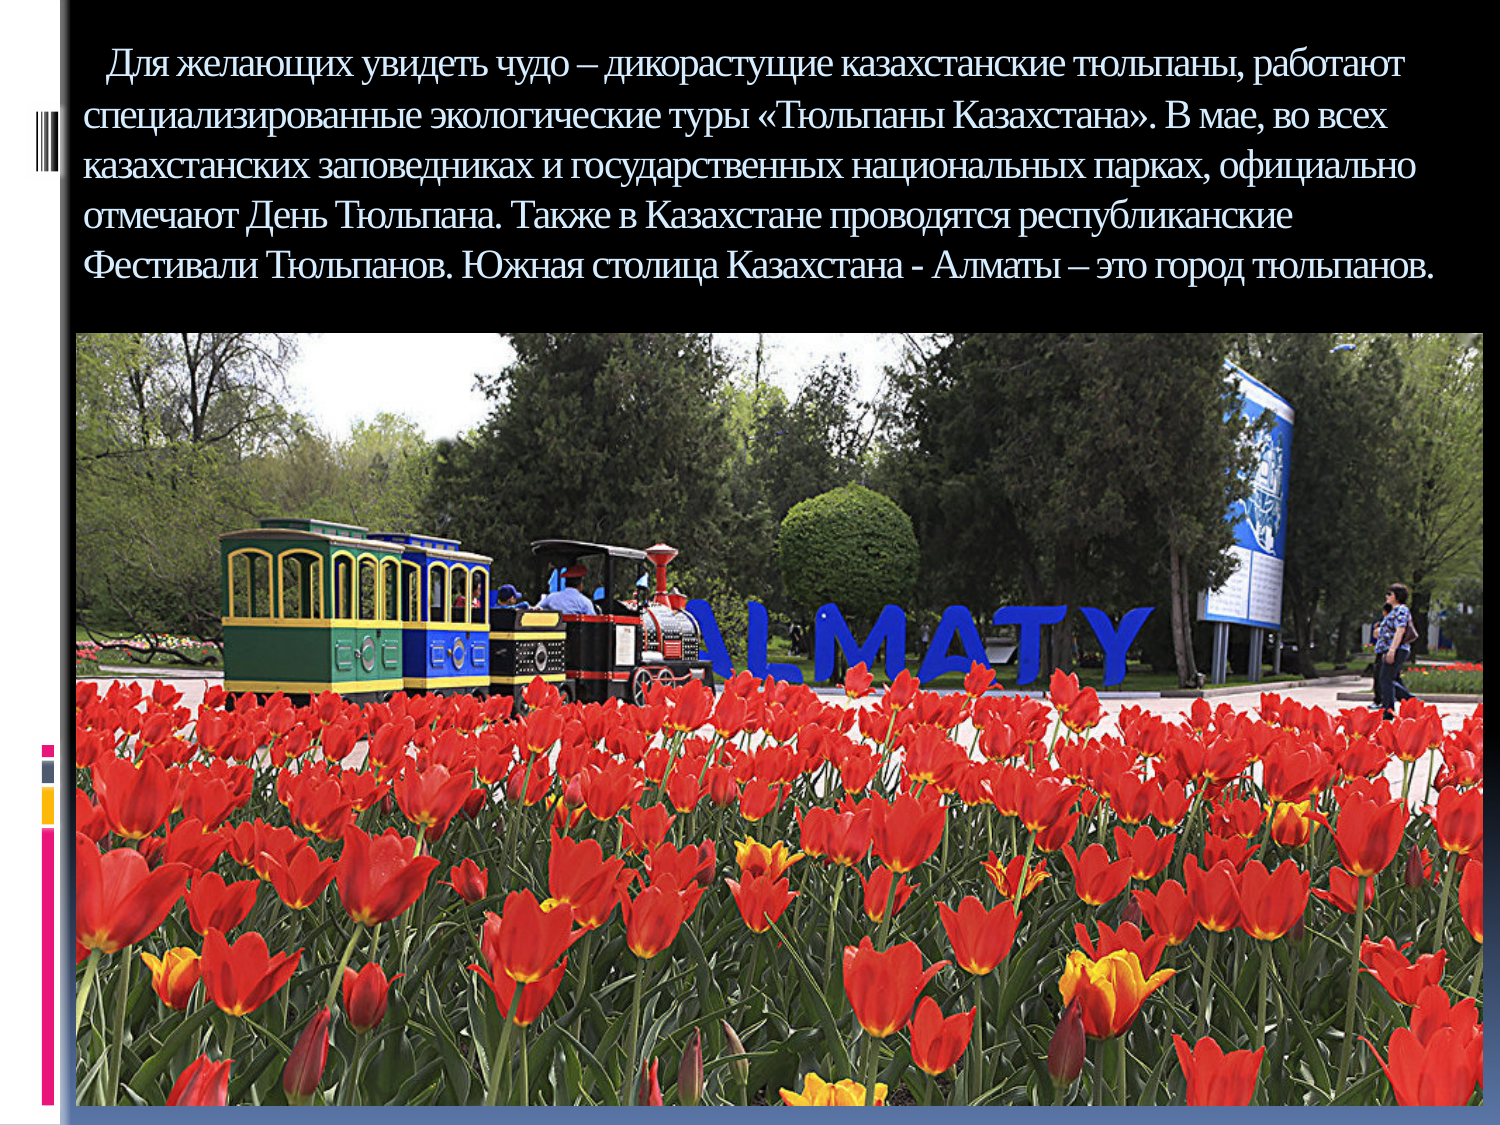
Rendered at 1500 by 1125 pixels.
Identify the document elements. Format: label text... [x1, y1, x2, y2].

picture [76, 333, 1483, 1107]
title Для желающих увидеть чудо – дикорастущие казахстанские тюльпаны, работают специализированные экологические туры «Тюльпаны Казахстана». В мае, во всех казахстанских заповедниках и государственных национальных парках, официально отмечают День Тюльпана. Также в Казахстане проводятся республиканские Фестивали Тюльпанов. Южная столица Казахстана - Алматы – это город тюльпанов. [68, 19, 1486, 254]
